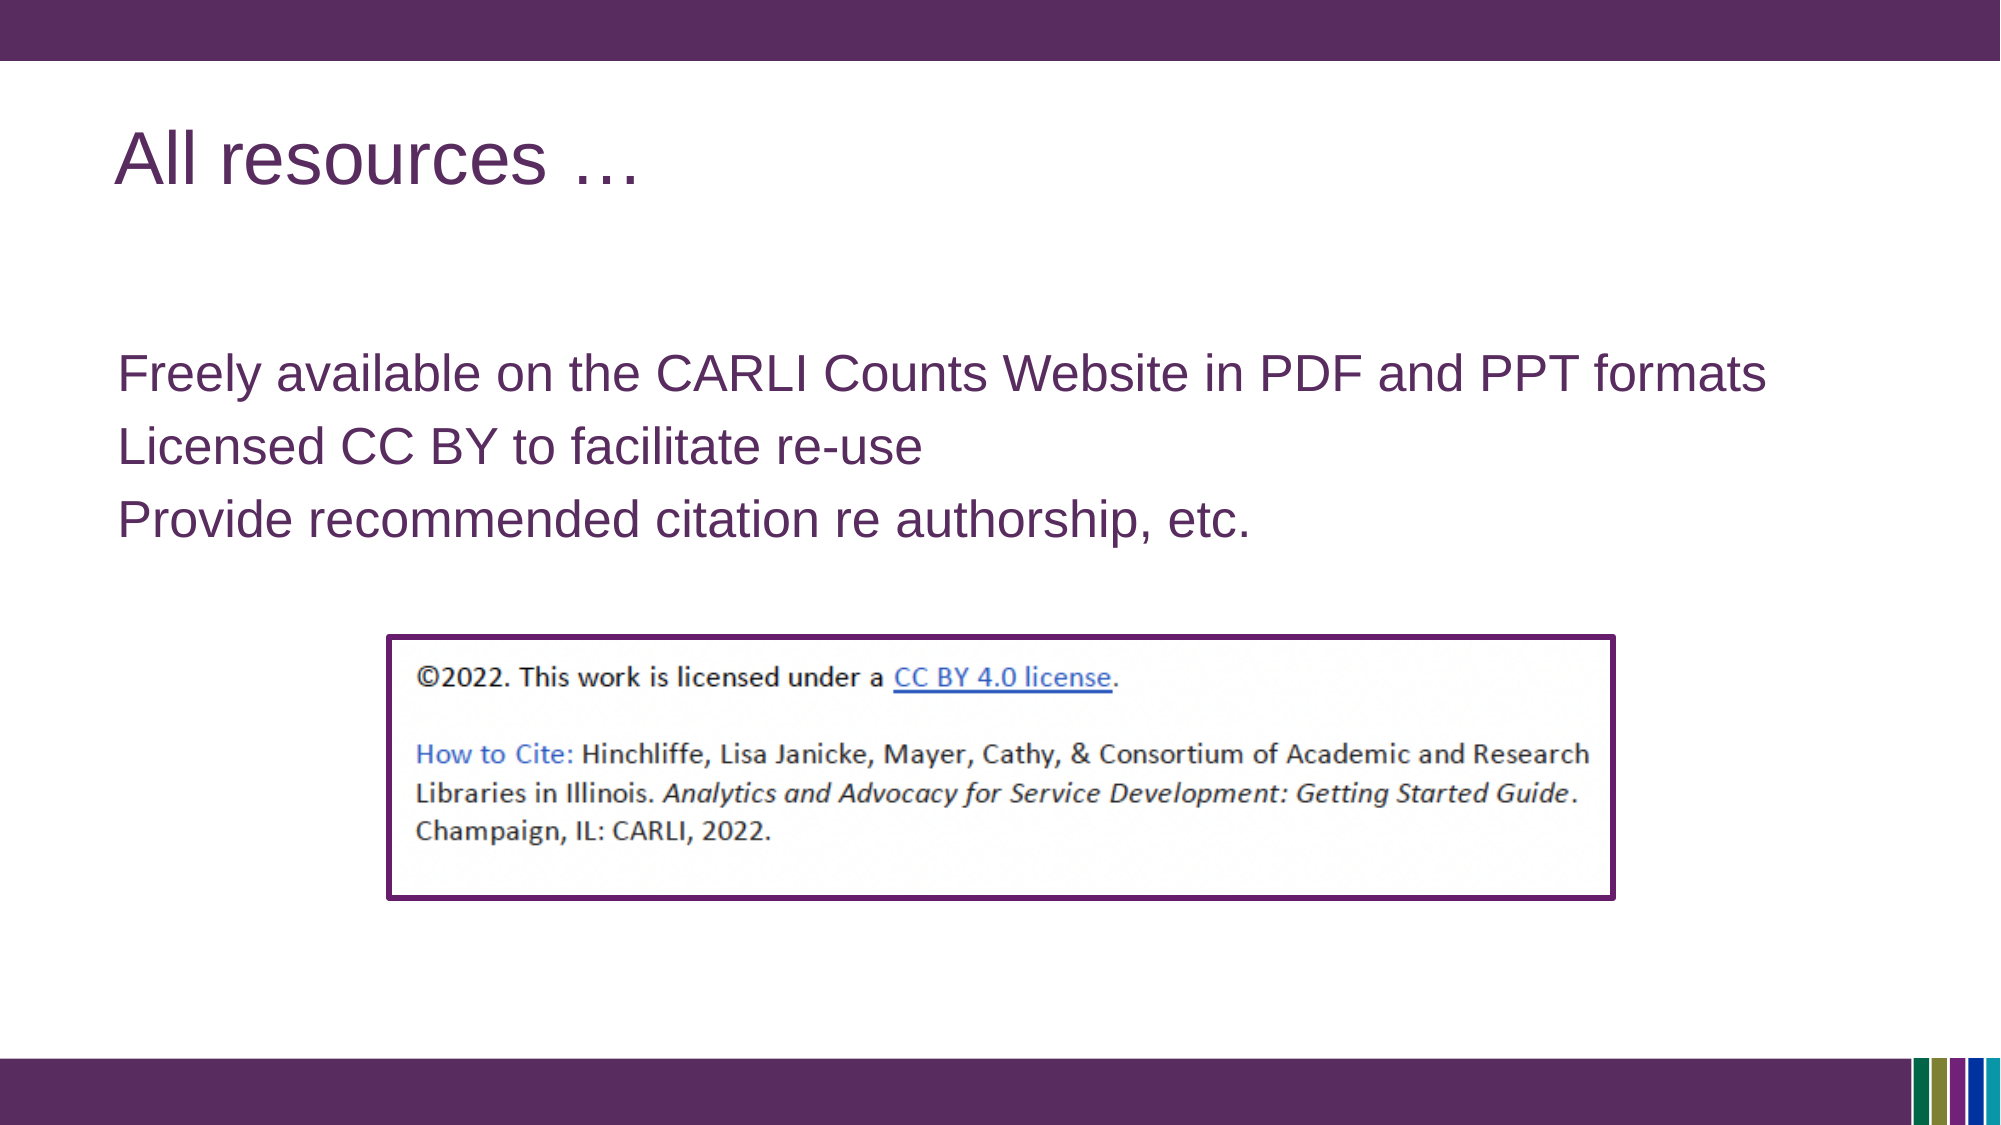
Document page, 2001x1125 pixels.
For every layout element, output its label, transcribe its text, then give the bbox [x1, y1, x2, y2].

list Freely available on the CARLI Counts Website in PDF and PPT formats Licensed CC BY to facilitate re-use Provide recommended citation re authorship, etc. [102, 258, 1900, 1013]
title All resources … [99, 60, 1900, 249]
picture [392, 639, 1610, 896]
